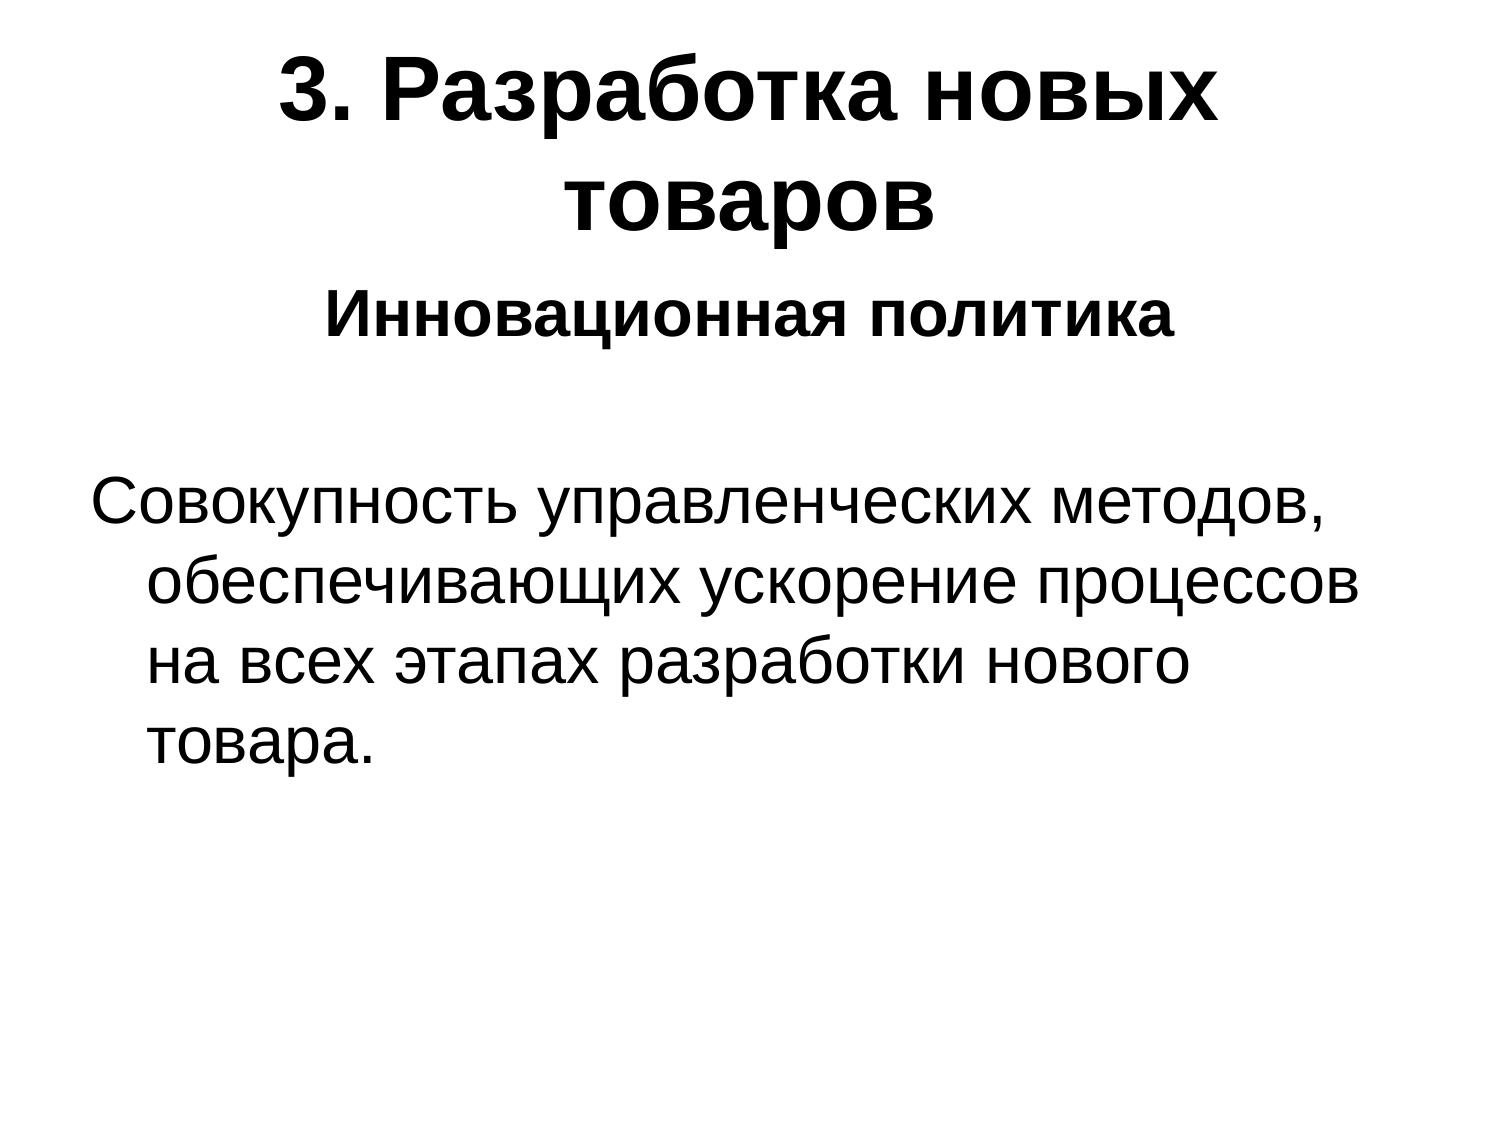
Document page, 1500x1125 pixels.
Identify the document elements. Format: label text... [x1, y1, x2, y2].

list Инновационная политика Совокупность управленческих методов, обеспечивающих ускорение процессов на всех этапах разработки нового товара. [74, 262, 1426, 1006]
title 3. Разработка новых товаров [74, 44, 1426, 233]
